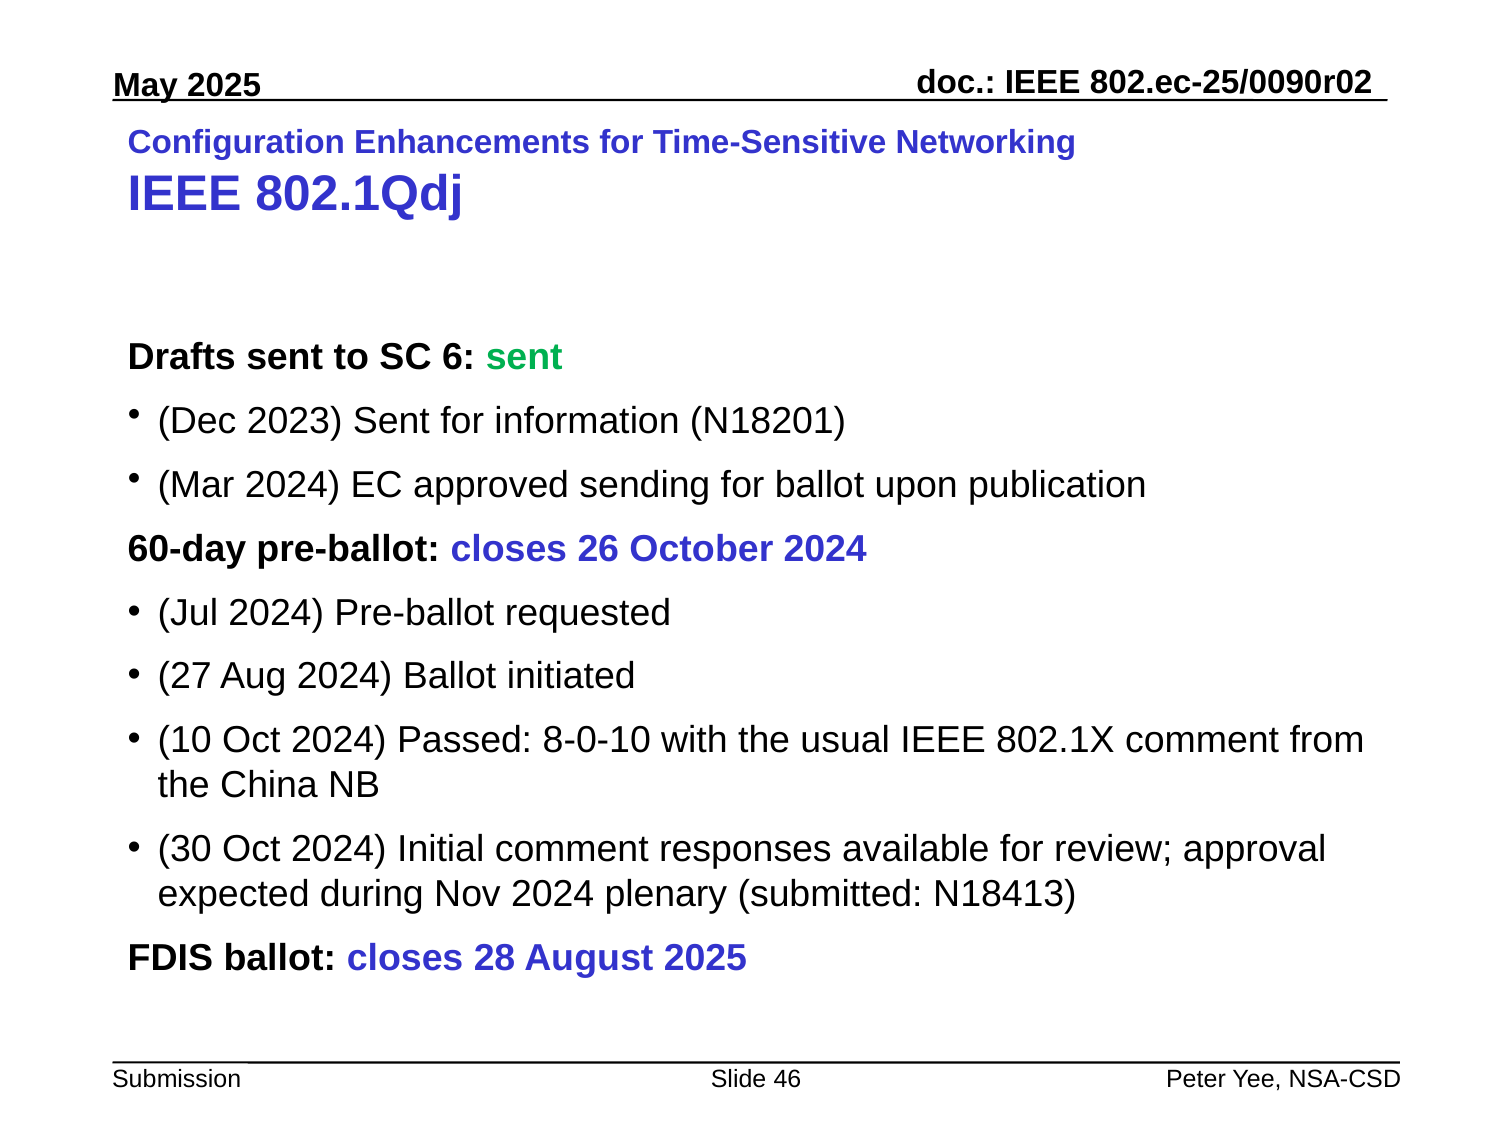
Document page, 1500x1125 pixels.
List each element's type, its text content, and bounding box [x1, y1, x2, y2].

footer Peter Yee, NSA-CSD [1164, 1061, 1402, 1093]
slide_number Slide 46 [709, 1061, 803, 1093]
title Configuration Enhancements for Time-Sensitive Networking IEEE 802.1Qdj [112, 112, 1388, 288]
list Drafts sent to SC 6: sent (Dec 2023) Sent for information (N18201) (Mar 2024) EC approved sending for ballot upon publication 60-day pre-ballot: closes 26 October 2024 (Jul 2024) Pre-ballot requested (27 Aug 2024) Ballot initiated (10 Oct 2024) Passed: 8-0-10 with the usual IEEE 802.1X comment from the China NB (30 Oct 2024) Initial comment responses available for review; approval expected during Nov 2024 plenary (submitted: N18413) FDIS ballot: closes 28 August 2025 [112, 324, 1388, 1000]
